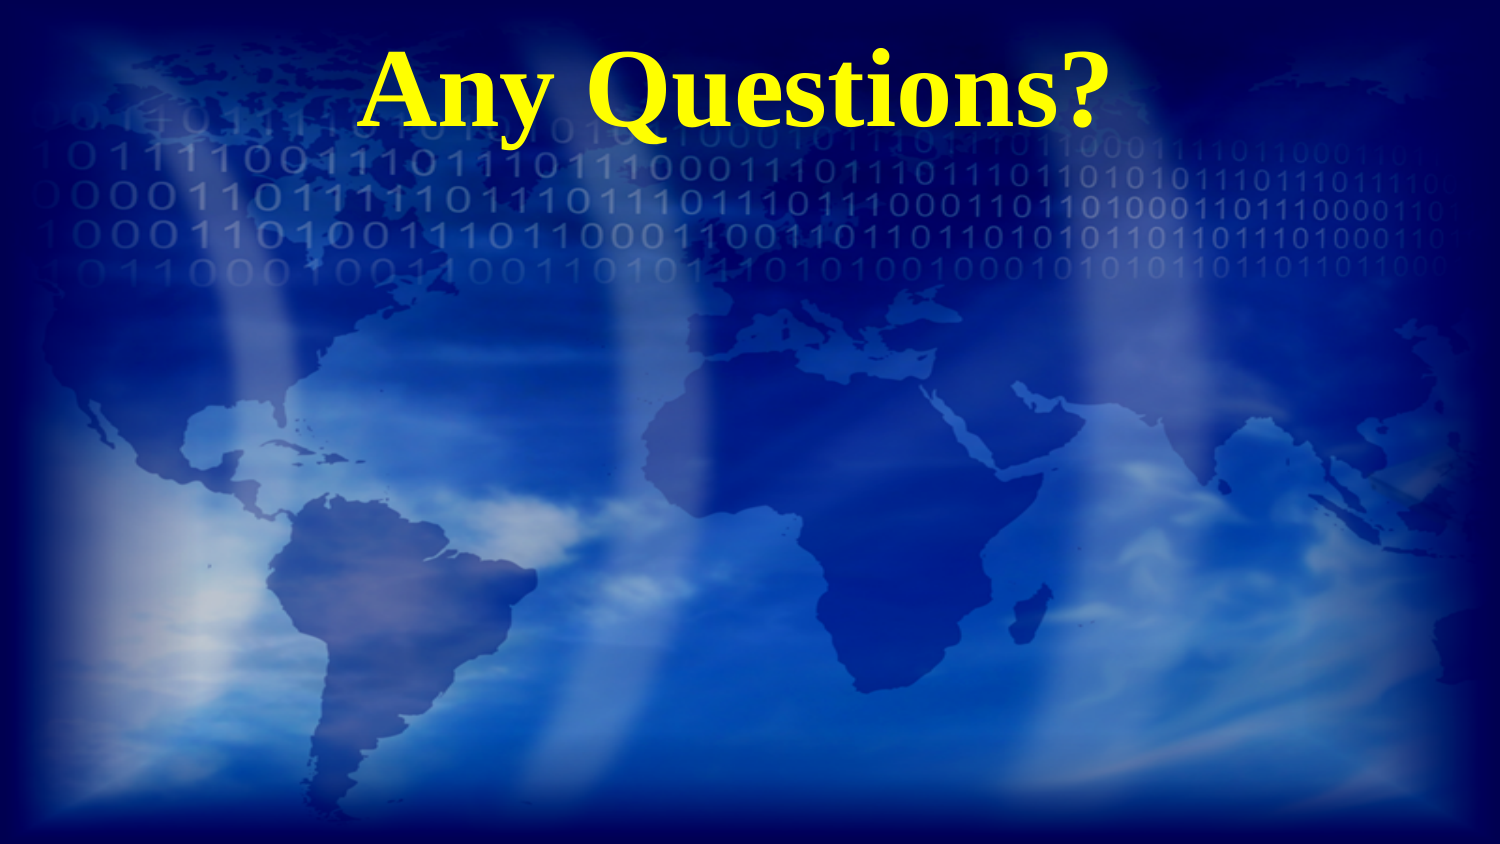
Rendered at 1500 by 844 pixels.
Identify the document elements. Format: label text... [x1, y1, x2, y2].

title Any Questions? [37, 15, 1463, 148]
picture [0, 0, 1500, 844]
